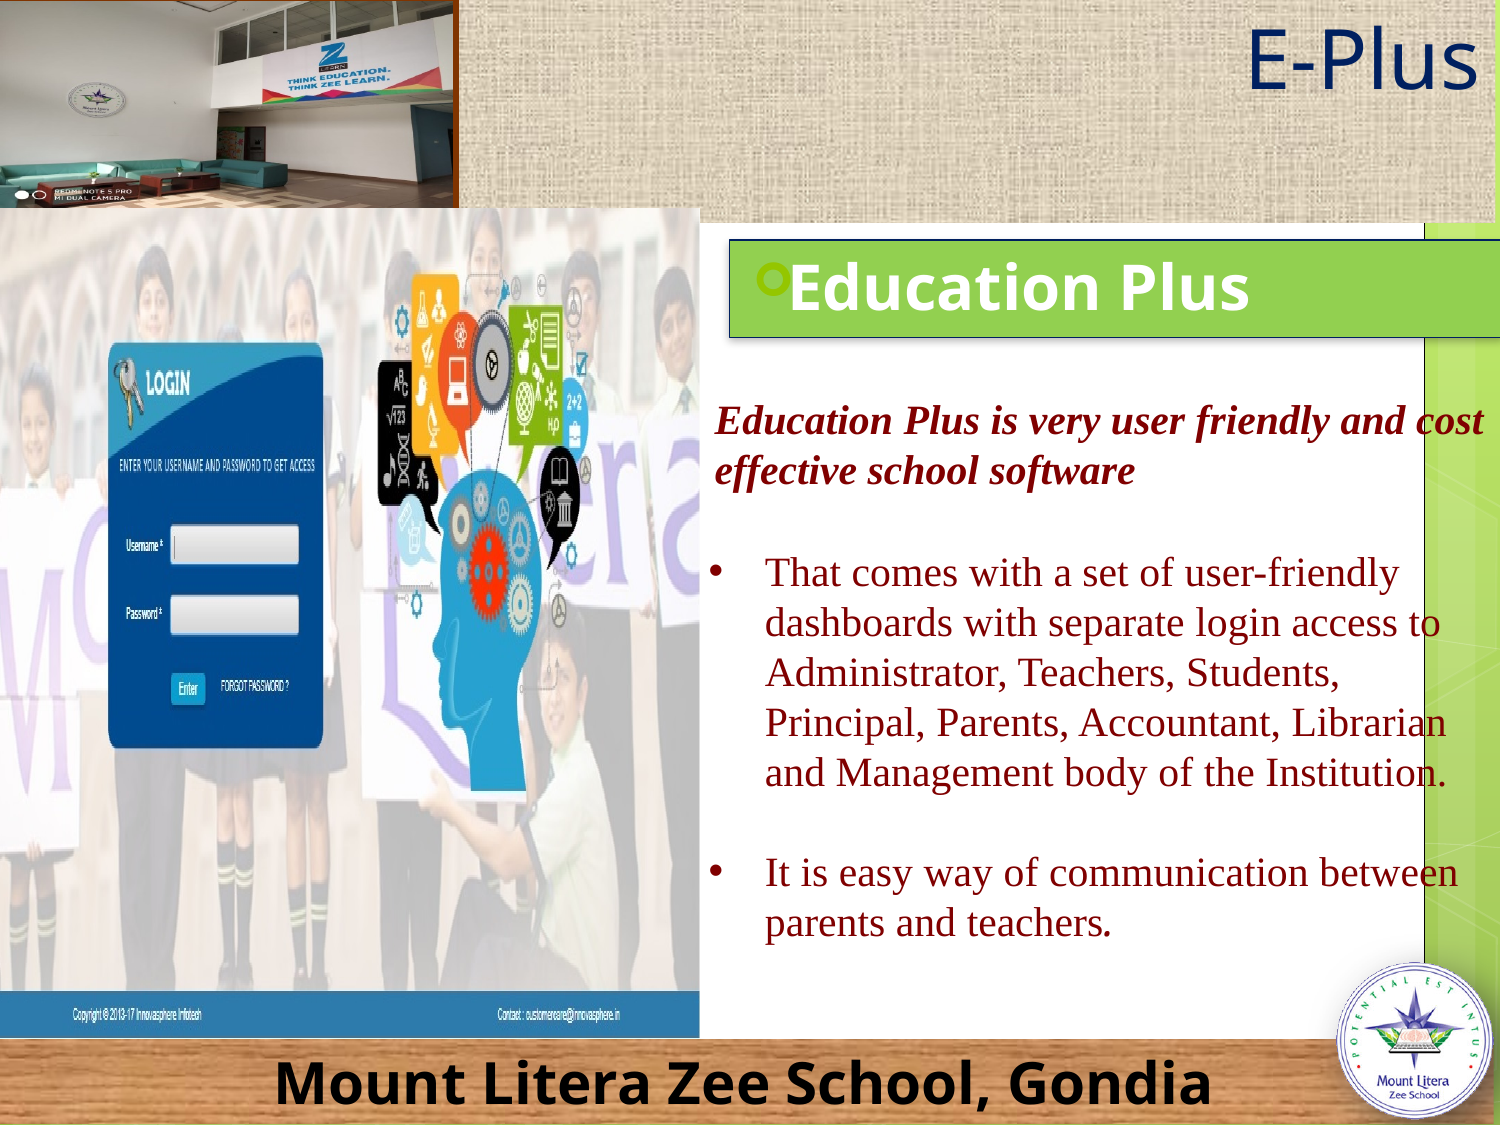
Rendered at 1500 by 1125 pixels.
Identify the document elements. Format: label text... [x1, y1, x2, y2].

text_box E-Plus [459, 0, 1496, 223]
picture [0, 0, 701, 1041]
text_box That comes with a set of user-friendly dashboards with separate login access to Administrator, Teachers, Students, Principal, Parents, Accountant, Librarian and Management body of the Institution. It is easy way of communication between parents and teachers. [706, 537, 1494, 953]
picture [1324, 954, 1500, 1125]
text_box Mount Litera Zee School, Gondia [0, 1039, 1309, 1124]
text_box Education Plus is very user friendly and cost effective school software [706, 385, 1500, 501]
text_box Education Plus [729, 239, 1500, 338]
